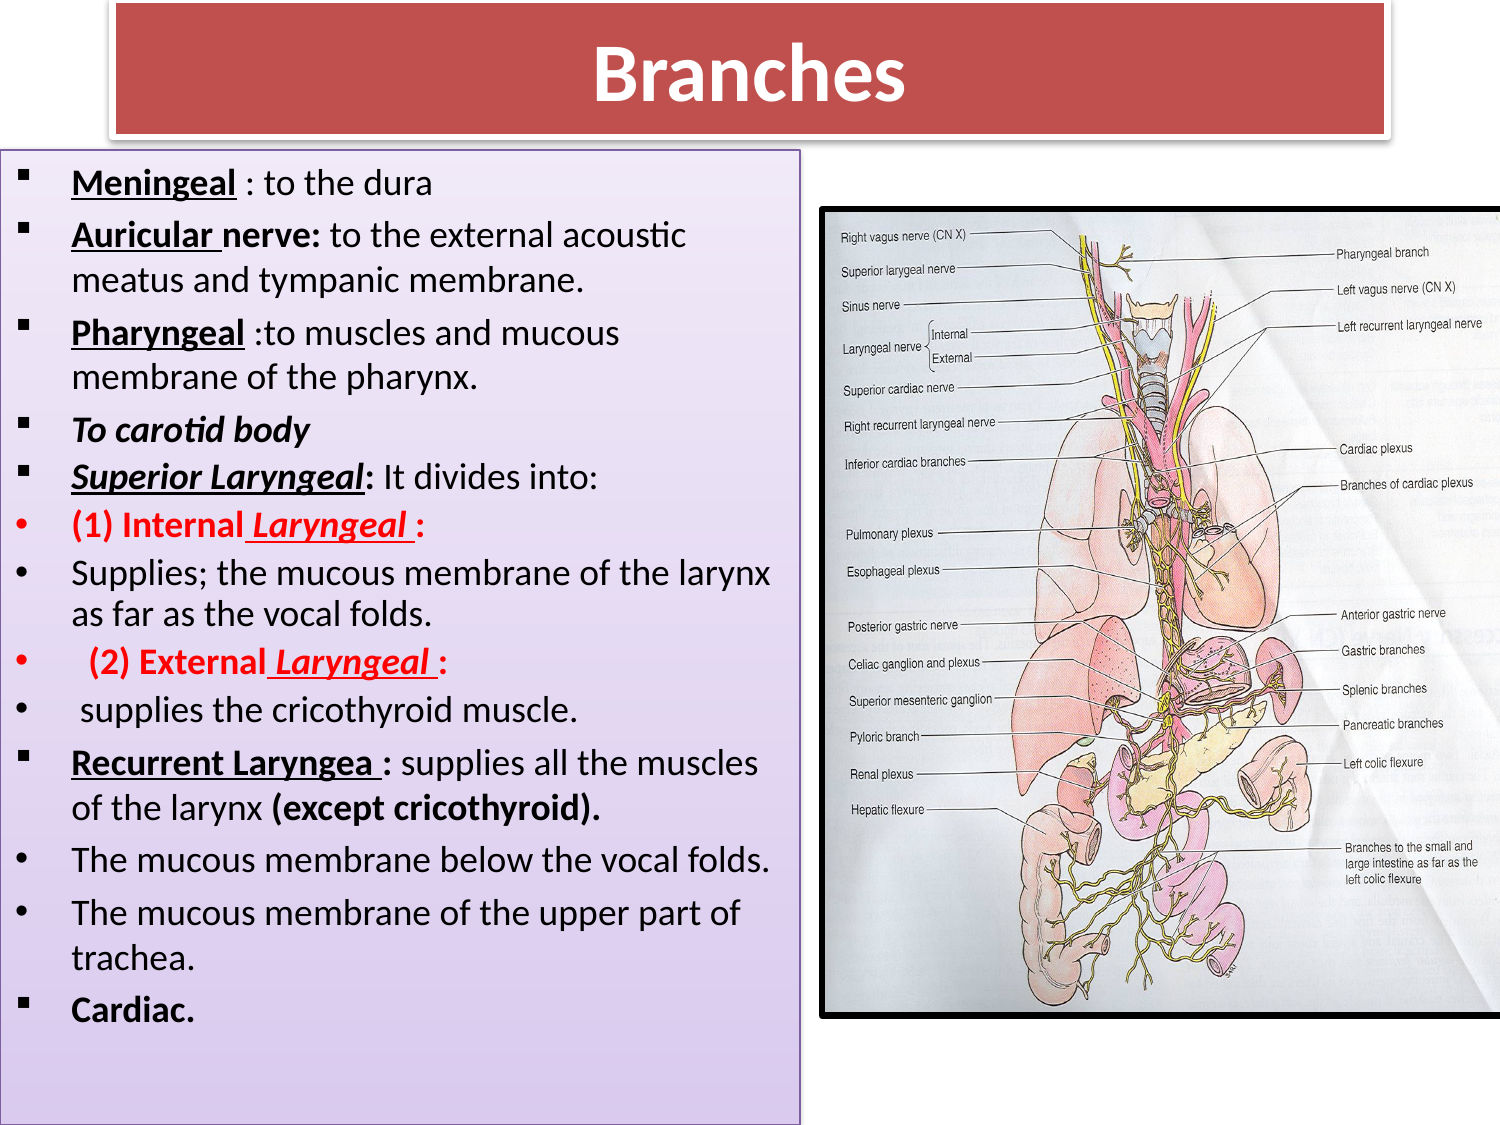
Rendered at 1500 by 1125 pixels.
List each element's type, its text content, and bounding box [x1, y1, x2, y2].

list Meningeal : to the dura Auricular nerve: to the external acoustic meatus and tympanic membrane. Pharyngeal :to muscles and mucous membrane of the pharynx. To carotid body Superior Laryngeal: It divides into: (1) Internal Laryngeal : Supplies; the mucous membrane of the larynx as far as the vocal folds. (2) External Laryngeal : supplies the cricothyroid muscle. Recurrent Laryngea : supplies all the muscles of the larynx (except cricothyroid). The mucous membrane below the vocal folds. The mucous membrane of the upper part of trachea. Cardiac. [0, 149, 801, 1125]
title Branches [109, 0, 1391, 140]
picture [824, 212, 1500, 1013]
